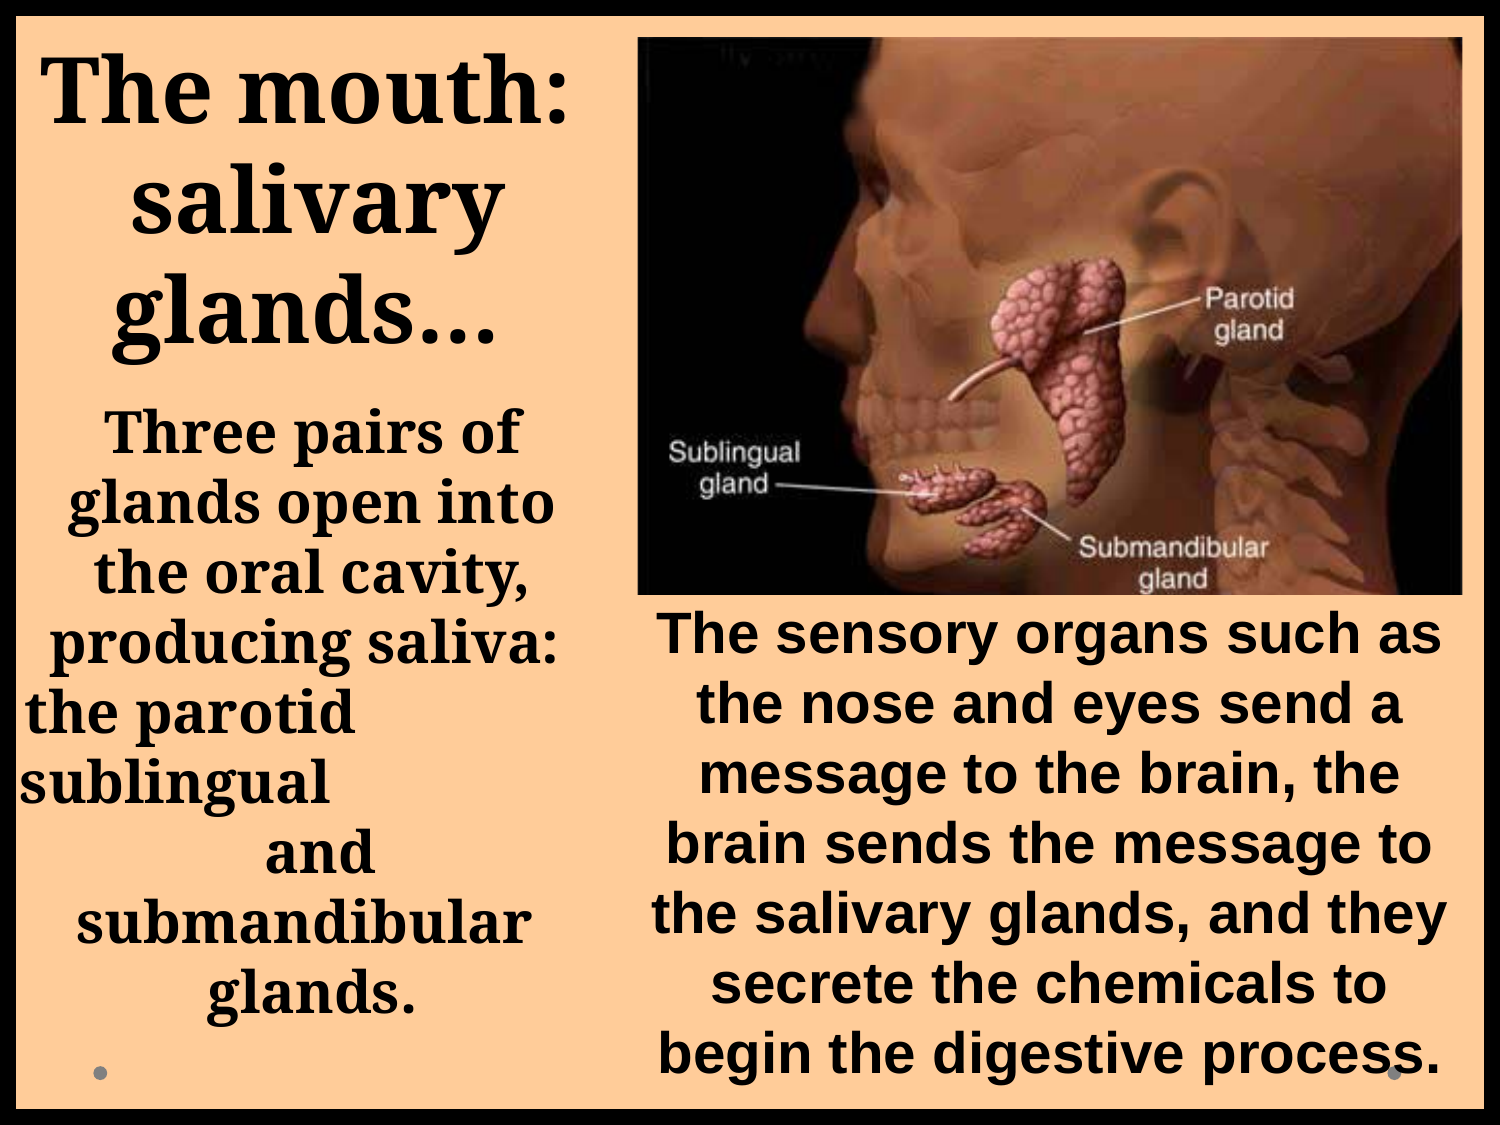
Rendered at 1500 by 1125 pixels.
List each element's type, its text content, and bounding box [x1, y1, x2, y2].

text_box The sensory organs such as the nose and eyes send a message to the brain, the brain sends the message to the salivary glands, and they secrete the chemicals to begin the digestive process. [624, 587, 1475, 1093]
picture [637, 37, 1463, 596]
text_box [0, 0, 1500, 1125]
